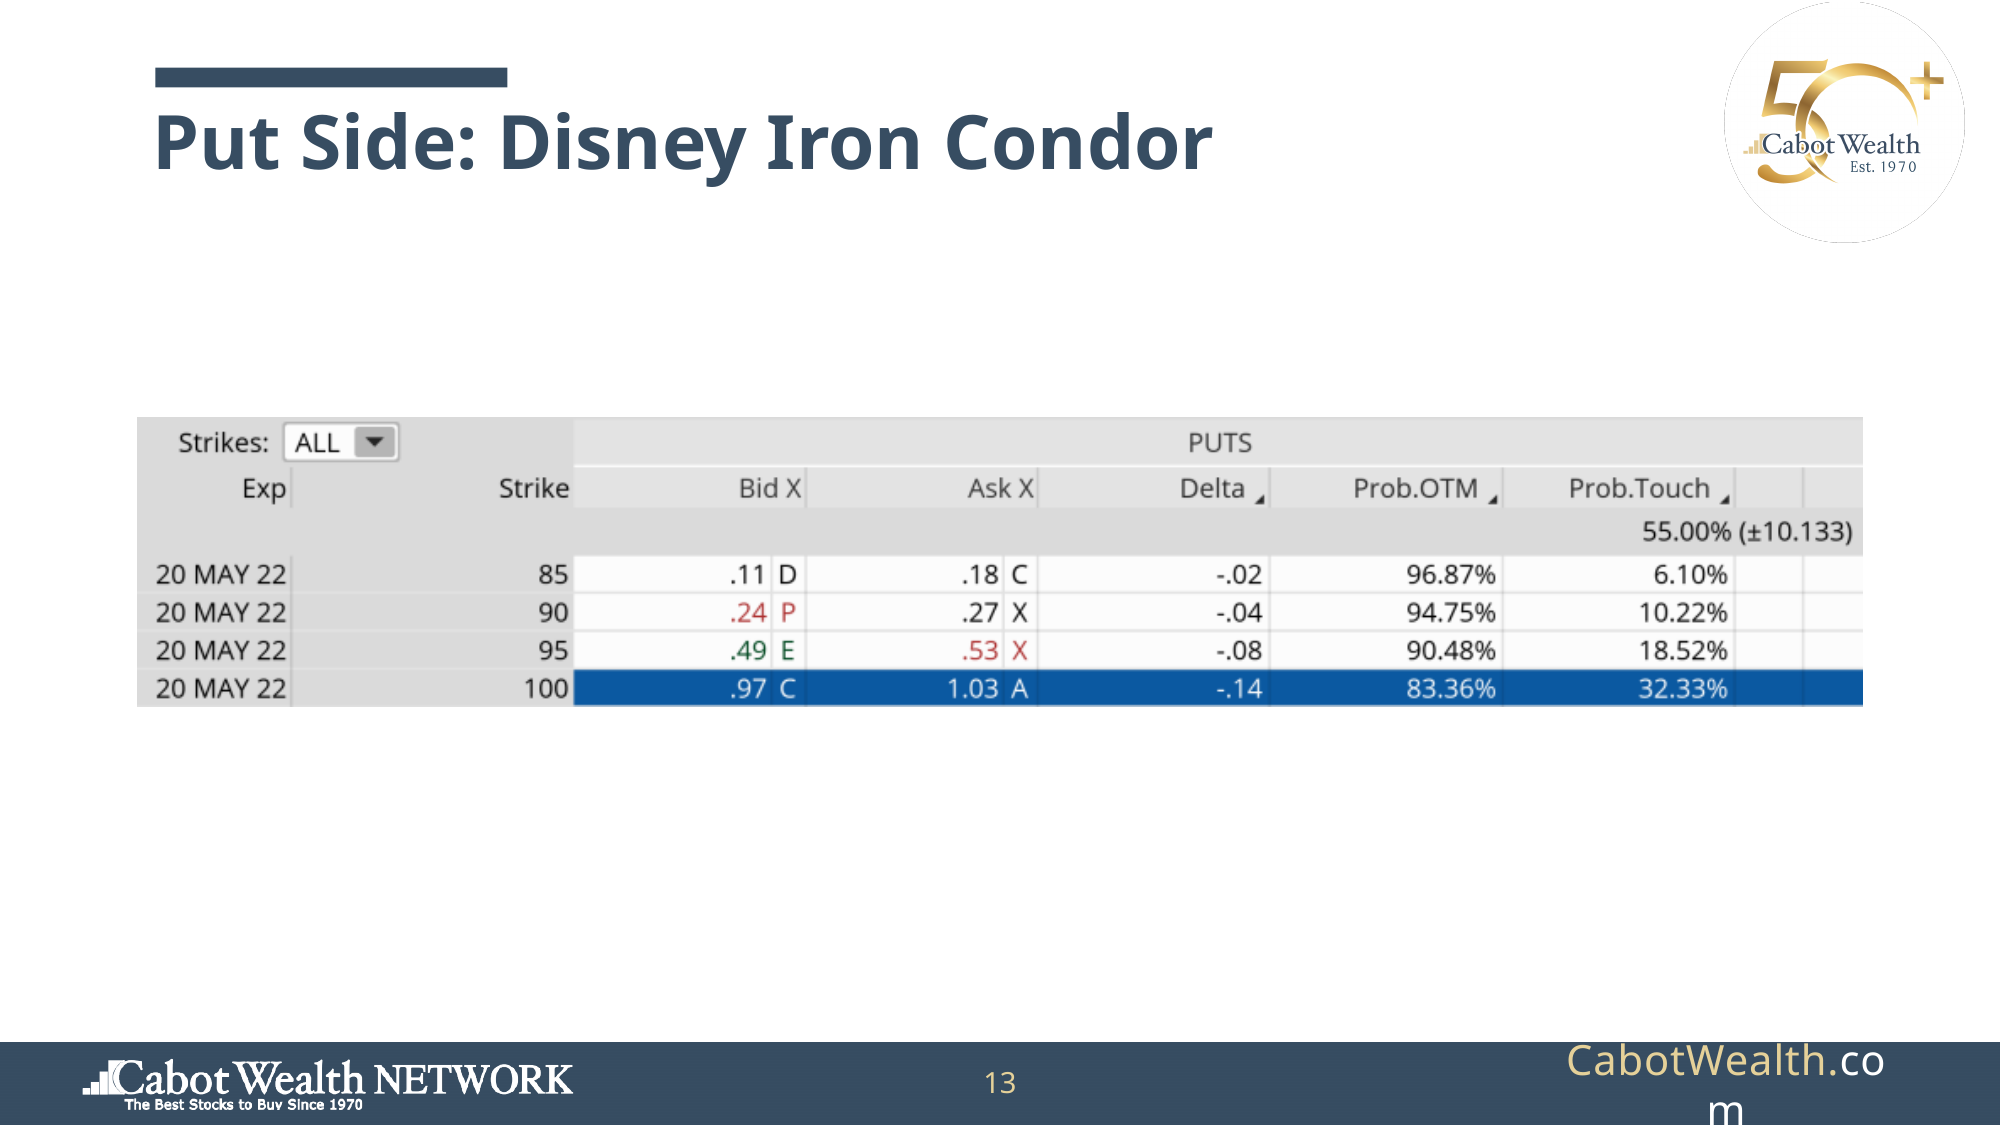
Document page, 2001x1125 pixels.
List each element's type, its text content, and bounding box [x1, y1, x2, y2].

picture [1724, 2, 1965, 243]
title Put Side: Disney Iron Condor [137, 59, 1863, 230]
picture [0, 1042, 2000, 1125]
picture [1713, 1105, 1724, 1125]
picture [1727, 1105, 1738, 1125]
picture [137, 417, 1863, 707]
